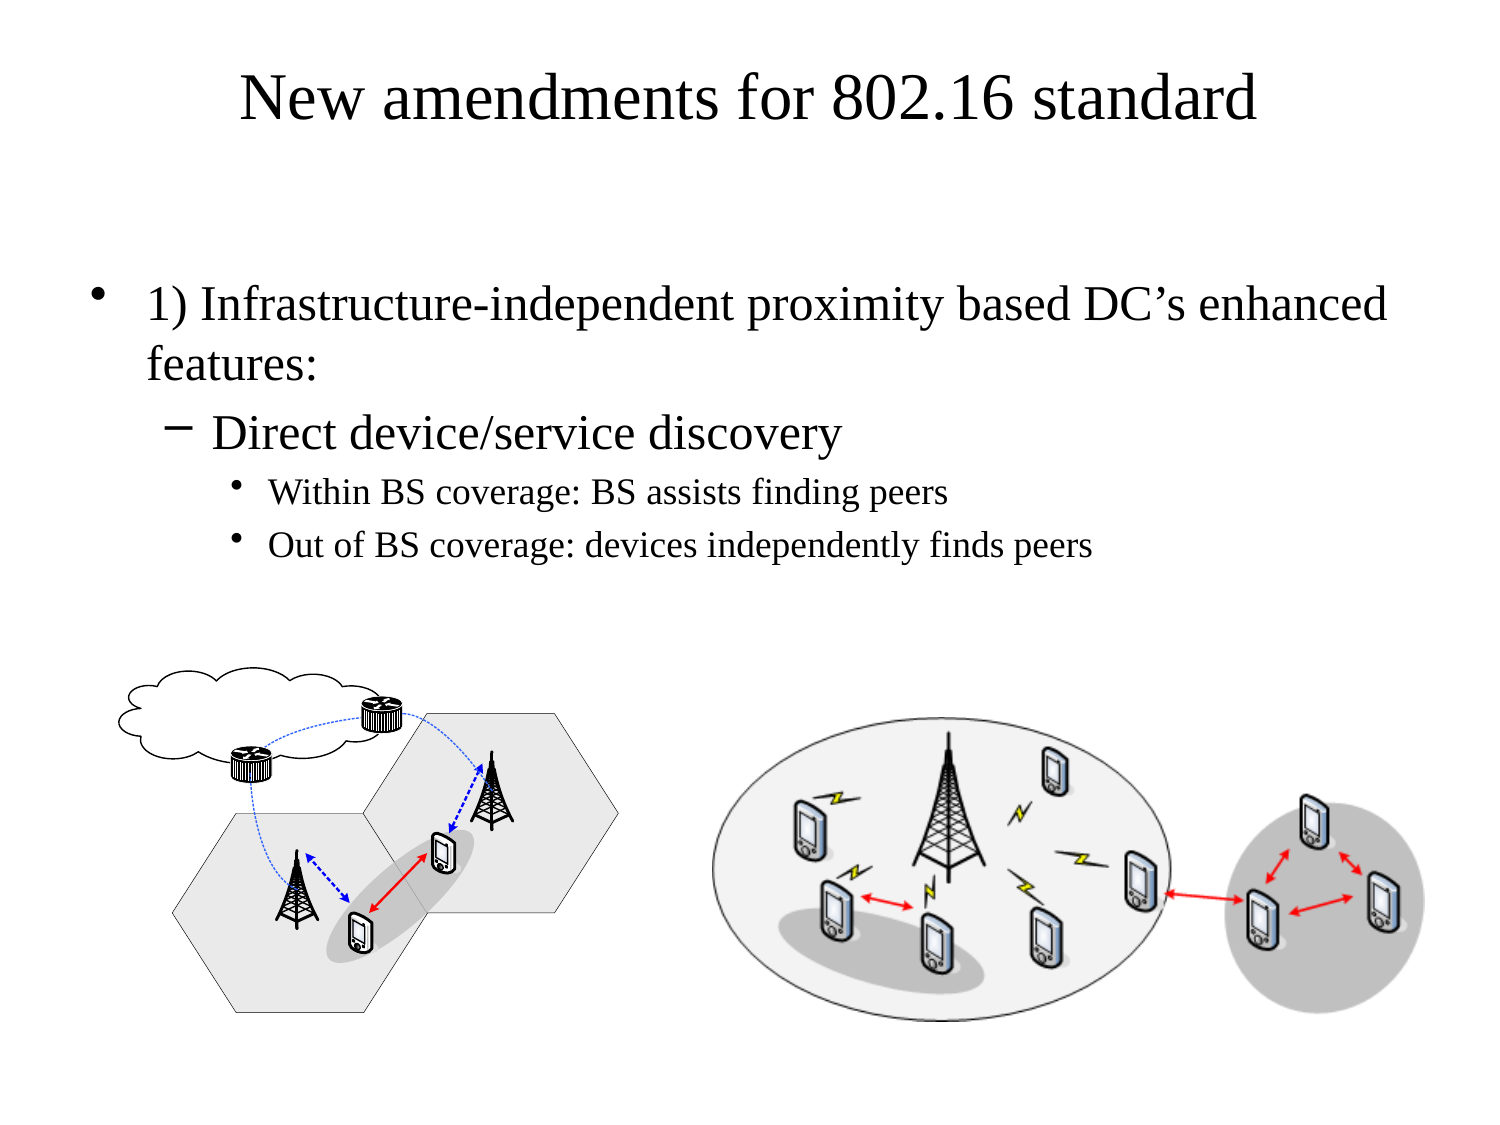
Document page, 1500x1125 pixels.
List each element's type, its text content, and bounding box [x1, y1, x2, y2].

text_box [112, 653, 631, 1022]
picture [712, 717, 1426, 1022]
list 1) Infrastructure-independent proximity based DC’s enhanced features: Direct device/service discovery Within BS coverage: BS assists finding peers Out of BS coverage: devices independently finds peers [75, 262, 1413, 1005]
title New amendments for 802.16 standard [75, 45, 1425, 233]
